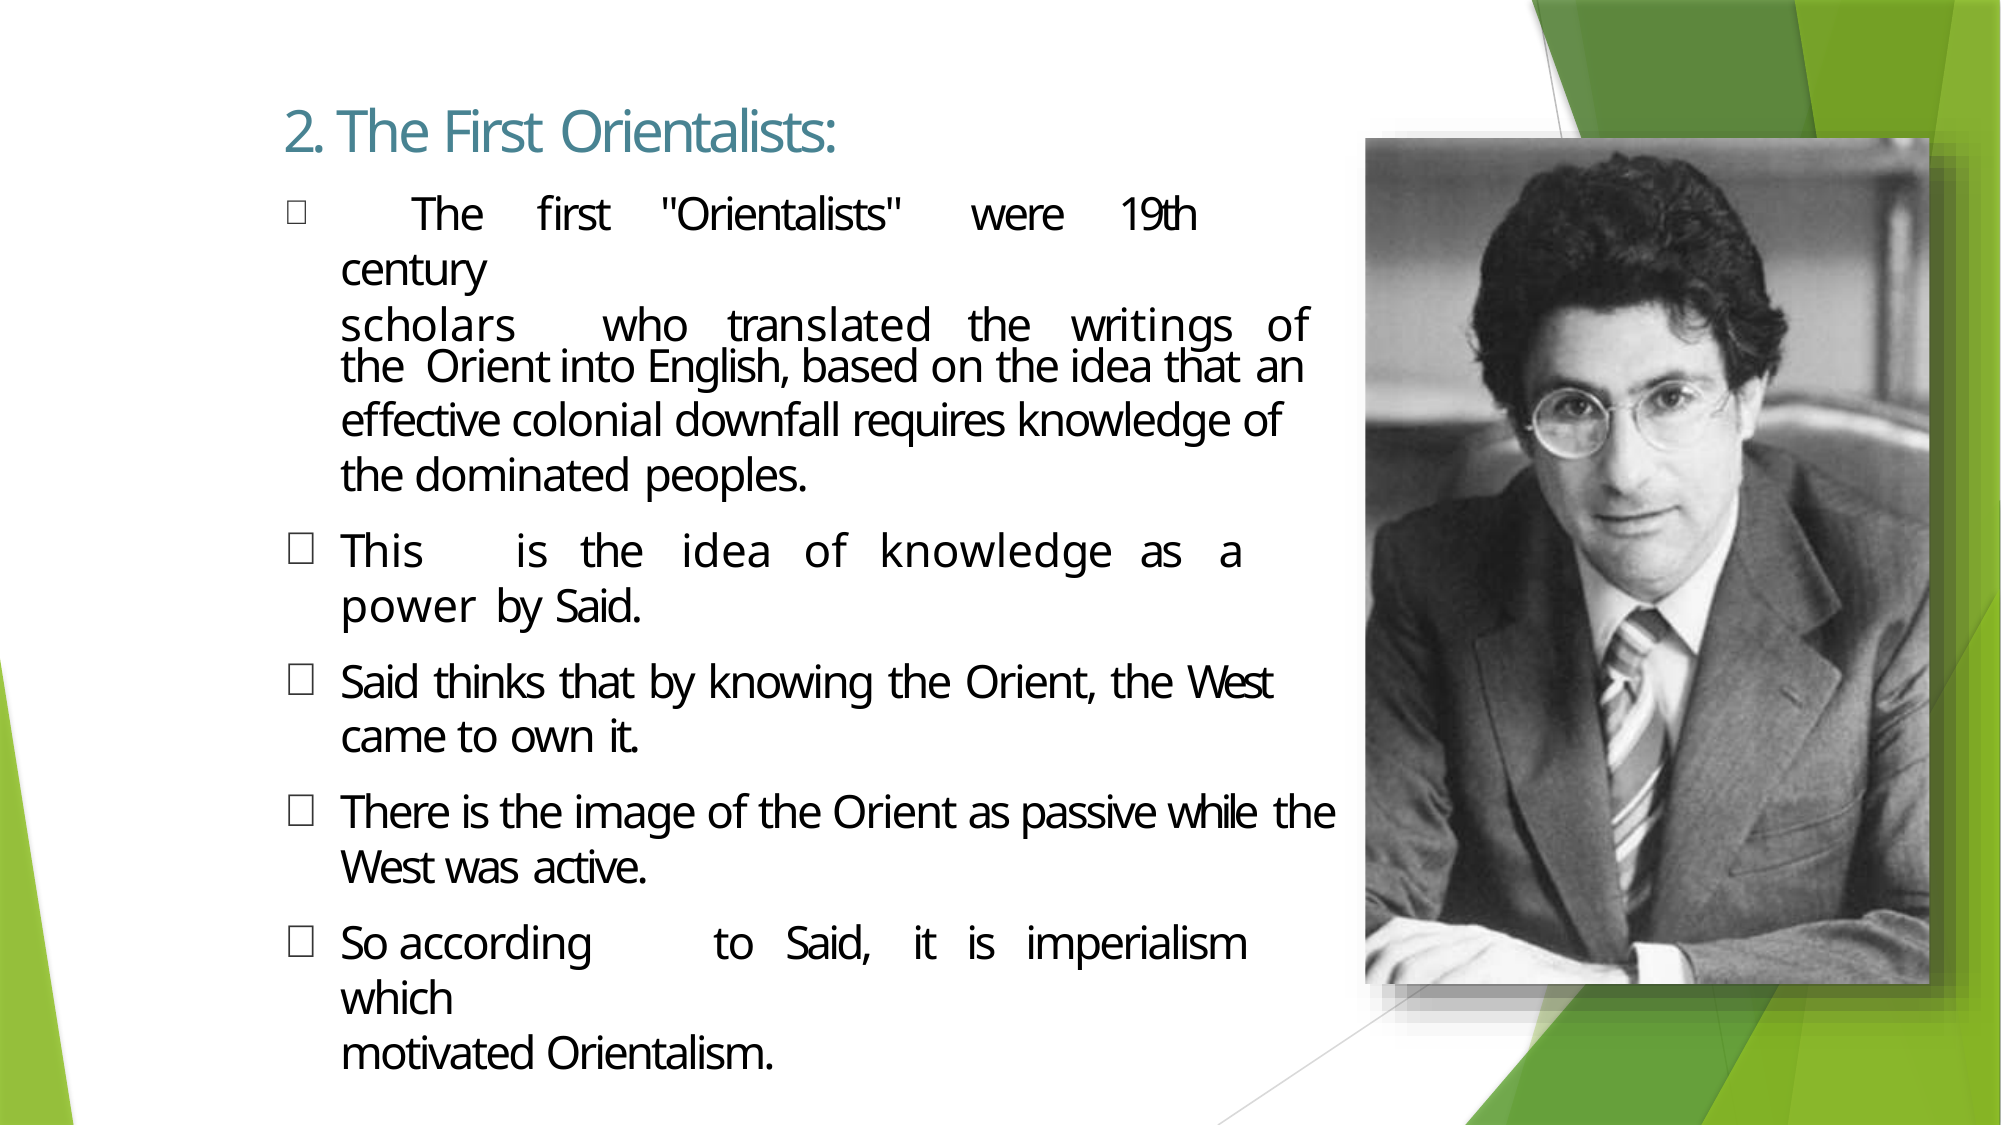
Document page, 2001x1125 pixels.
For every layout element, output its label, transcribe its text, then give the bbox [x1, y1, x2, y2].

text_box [1332, 106, 1995, 1049]
text_box The first "Orientalists" were 19th century scholars who translated the writings of the Orient into English, based on the idea that an effective colonial downfall requires knowledge of the dominated peoples. This is the idea of knowledge as a power by Said. Said thinks that by knowing the Orient, the West came to own it. There is the image of the Orient as passive while the West was active. So according to Said, it is imperialism which motivated Orientalism. [281, 182, 1353, 1079]
title 2. The First Orientalists: [281, 91, 895, 182]
